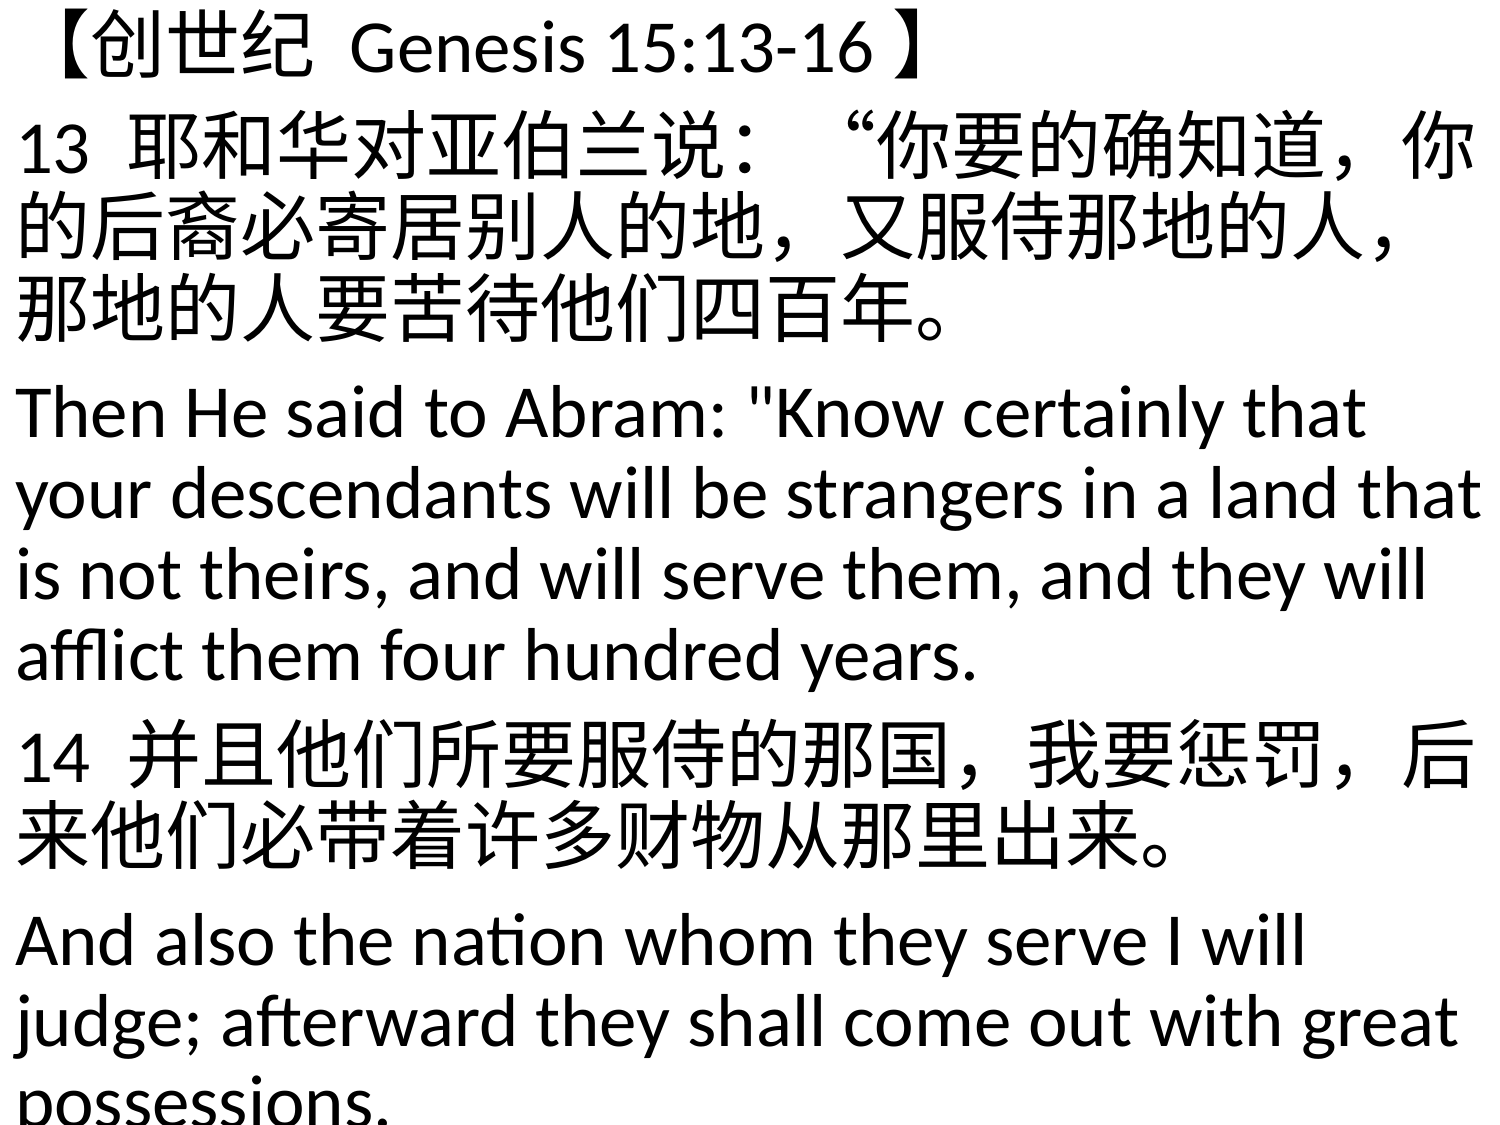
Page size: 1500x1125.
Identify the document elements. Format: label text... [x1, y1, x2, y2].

subtitle 【创世纪 Genesis 15:13-16】 13 耶和华对亚伯兰说：“你要的确知道，你的后裔必寄居别人的地，又服侍那地的人，那地的人要苦待他们四百年。 Then He said to Abram: "Know certainly that your descendants will be strangers in a land that is not theirs, and will serve them, and they will afflict them four hundred years. 14 并且他们所要服侍的那国，我要惩罚，后来他们必带着许多财物从那里出来。 And also the nation whom they serve I will judge; afterward they shall come out with great possessions. [0, 0, 1500, 1125]
